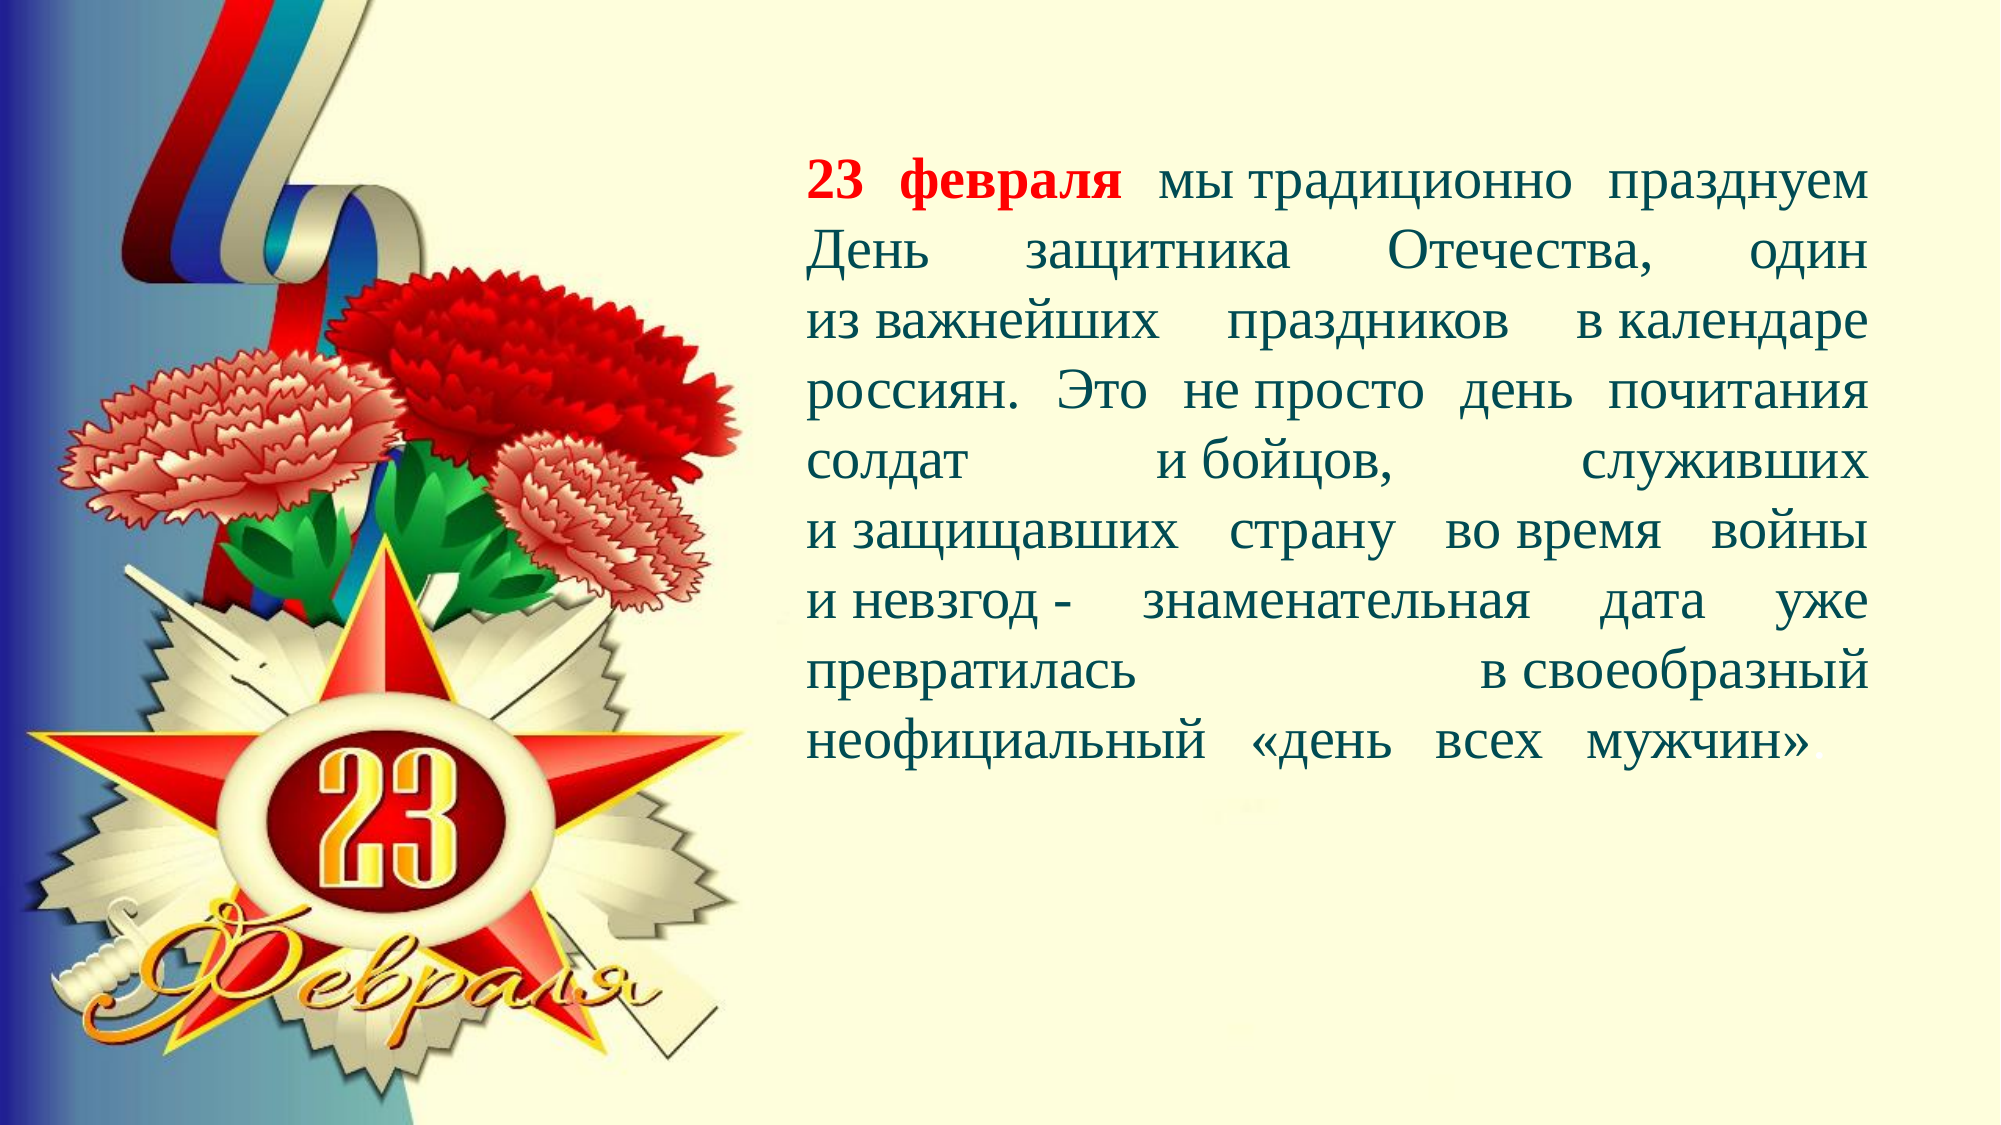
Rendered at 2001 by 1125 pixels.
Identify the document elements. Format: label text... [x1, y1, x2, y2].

picture [0, 0, 2001, 1125]
text_box 23 февраля мы традиционно празднуем День защитника Отечества, один из важнейших праздников в календаре россиян. Это не просто день почитания солдат и бойцов, служивших и защищавших страну во время войны и невзгод - знаменательная дата уже превратилась в своеобразный неофициальный «день всех мужчин». [791, 132, 1885, 868]
